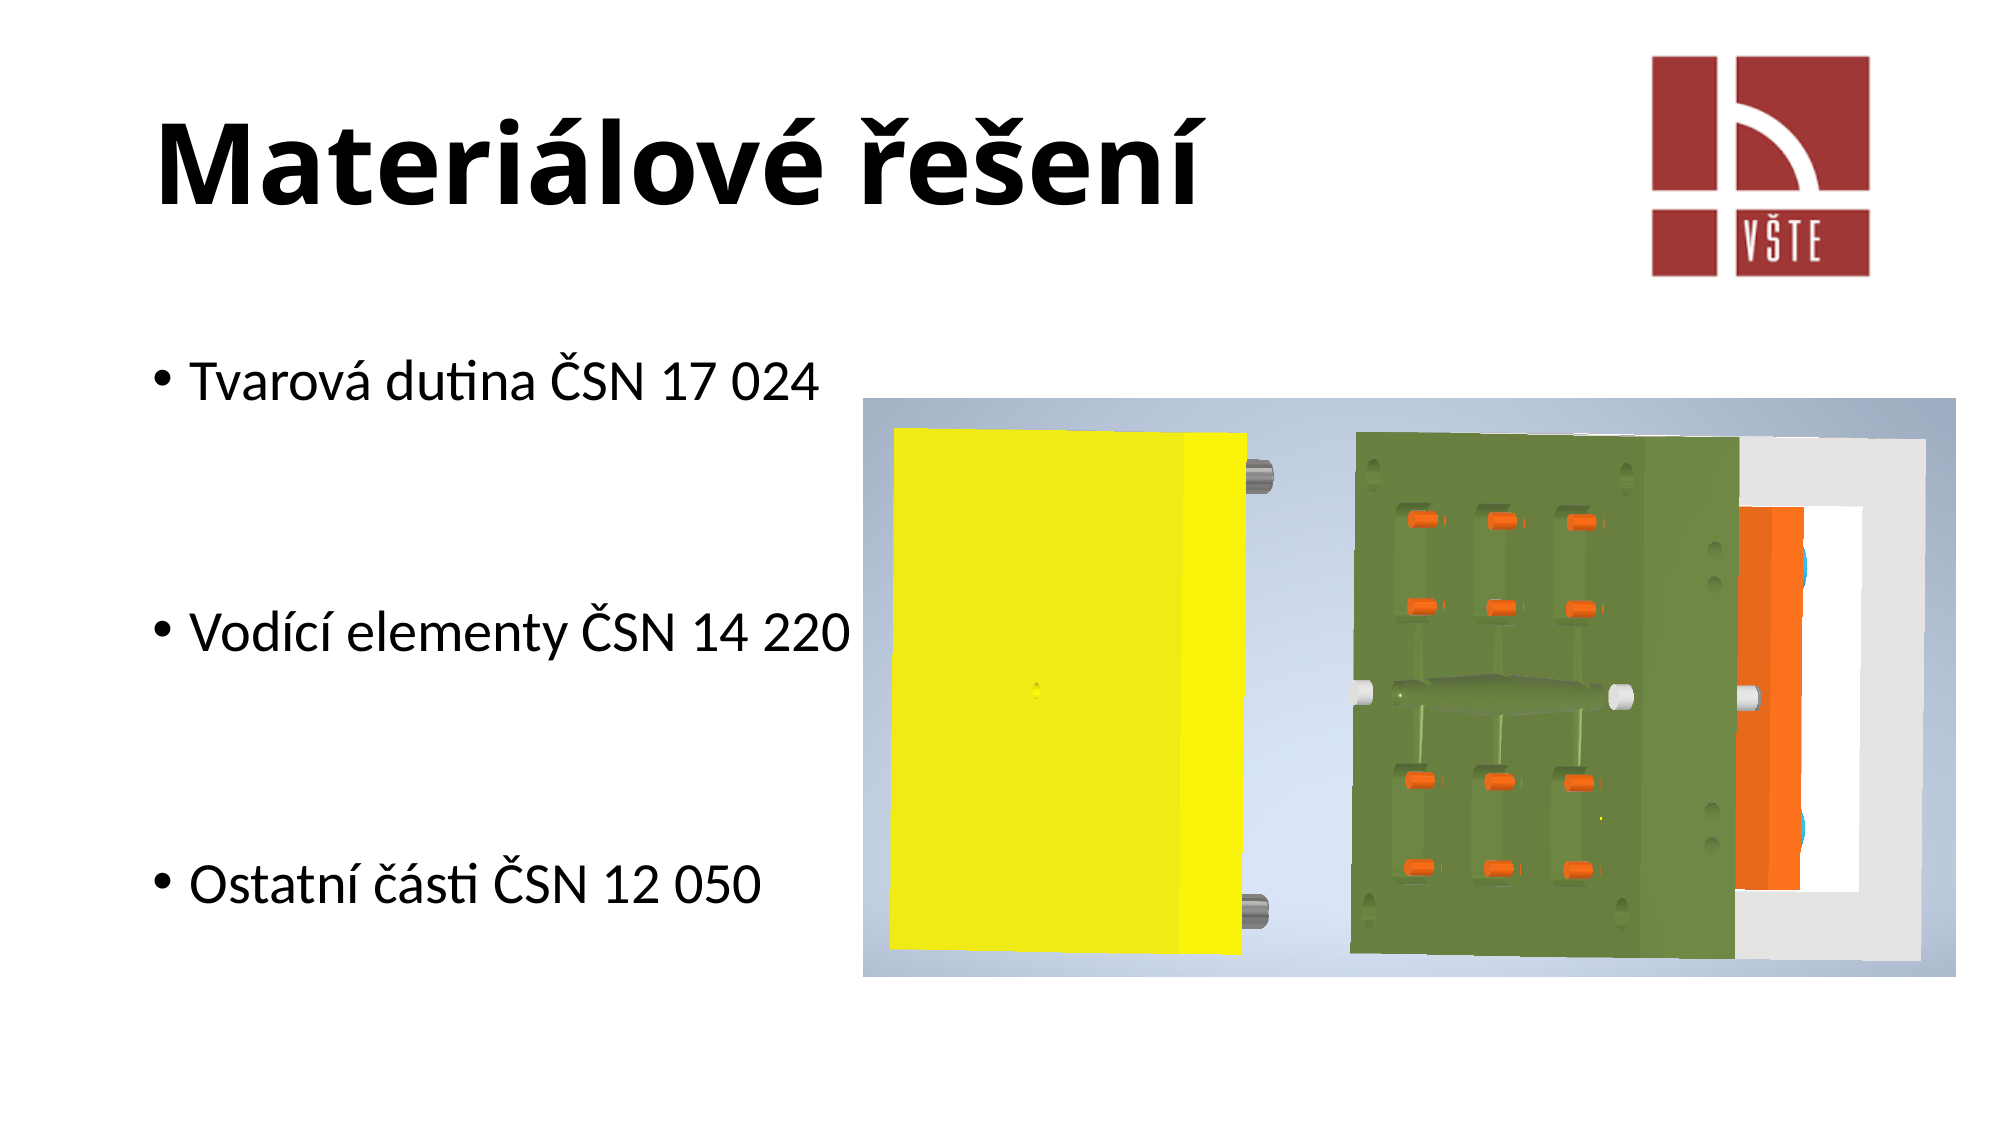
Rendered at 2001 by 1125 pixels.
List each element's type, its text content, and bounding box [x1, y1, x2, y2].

picture [1632, 43, 1883, 294]
list Tvarová dutina ČSN 17 024 Vodící elementy ČSN 14 220 Ostatní části ČSN 12 050 [137, 299, 1863, 1014]
picture [863, 398, 1956, 977]
title Materiálové řešení [137, 59, 1632, 278]
